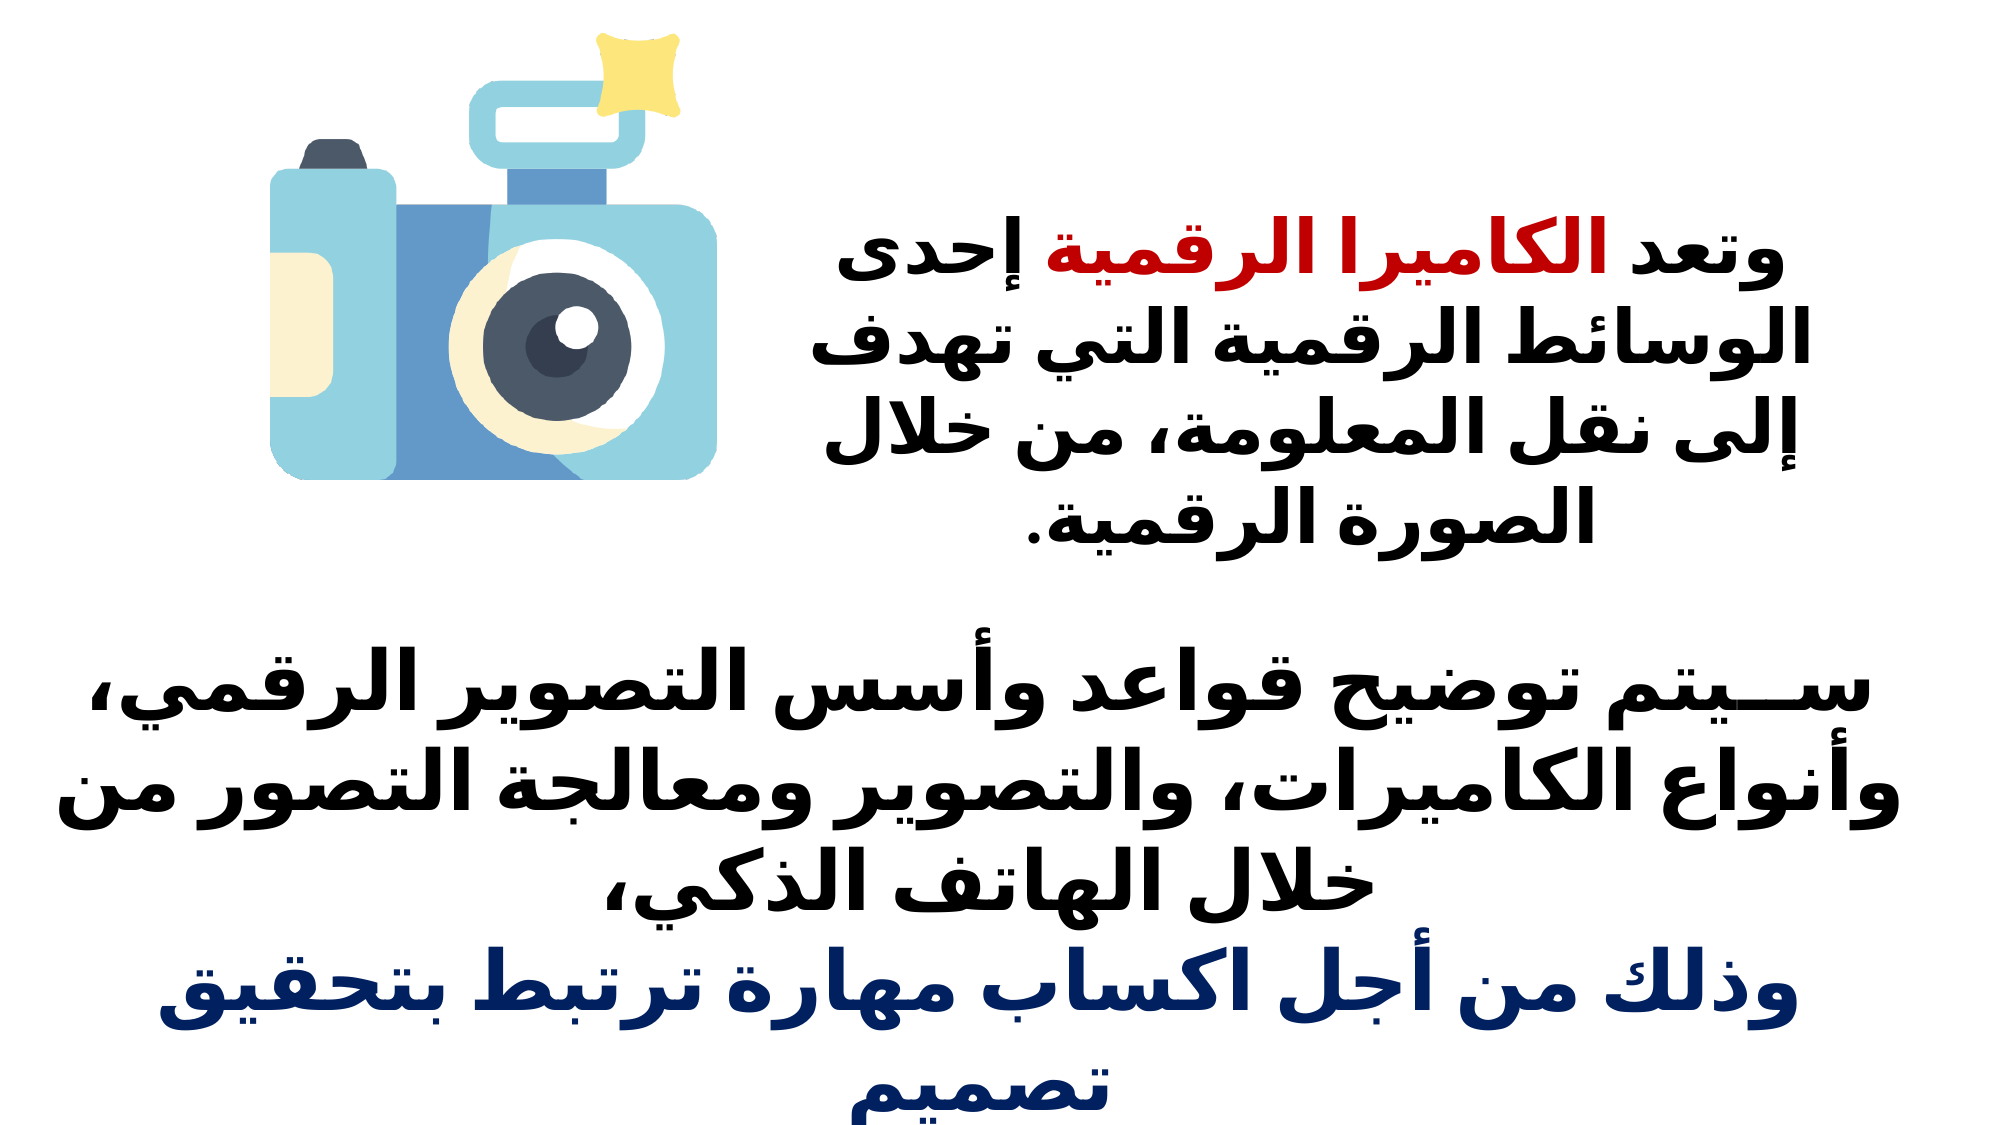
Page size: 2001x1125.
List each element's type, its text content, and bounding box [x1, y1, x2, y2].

text_box وتعد الكاميرا الرقمية إحدى الوسائط الرقمية التي تهدف إلى نقل المعلومة، من خلال الصورة الرقمية. [770, 191, 1854, 567]
picture [270, 33, 717, 480]
text_box ســيتم توضيح قواعد وأسس التصوير الرقمي، وأنواع الكاميرات، والتصوير ومعالجة التصور من خلال الهاتف الذكي، وذلك من أجل اكساب مهارة ترتبط بتحقيق تصميم ذي رسالة اتصالية. [0, 619, 1962, 1125]
